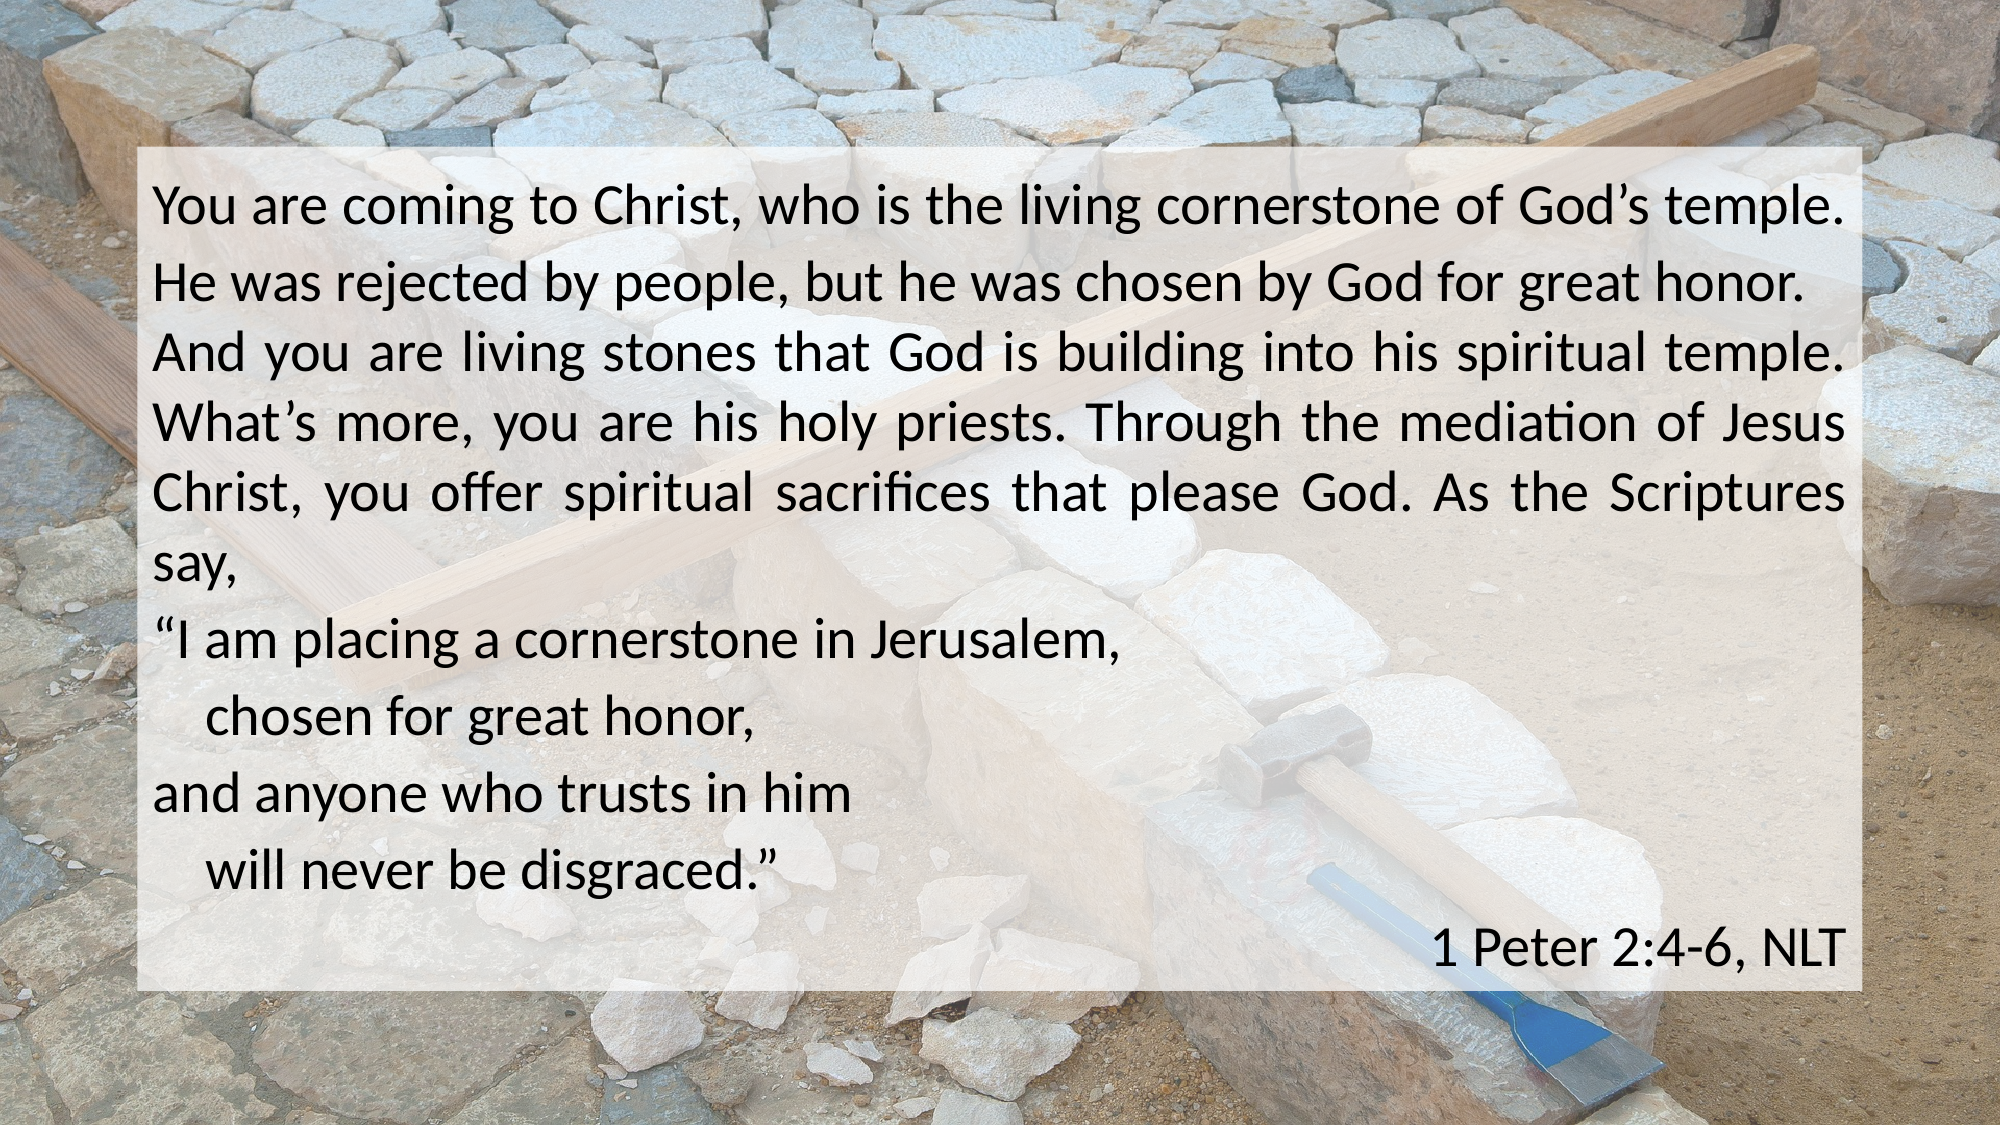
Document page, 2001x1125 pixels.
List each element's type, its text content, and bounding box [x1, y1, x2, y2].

text_box You are coming to Christ, who is the living cornerstone of God’s temple. He was rejected by people, but he was chosen by God for great honor. And you are living stones that God is building into his spiritual temple. What’s more, you are his holy priests. Through the mediation of Jesus Christ, you offer spiritual sacrifices that please God. As the Scriptures say, “I am placing a cornerstone in Jerusalem, chosen for great honor, and anyone who trusts in him will never be disgraced.” 1 Peter 2:4-6, NLT [137, 146, 1863, 991]
